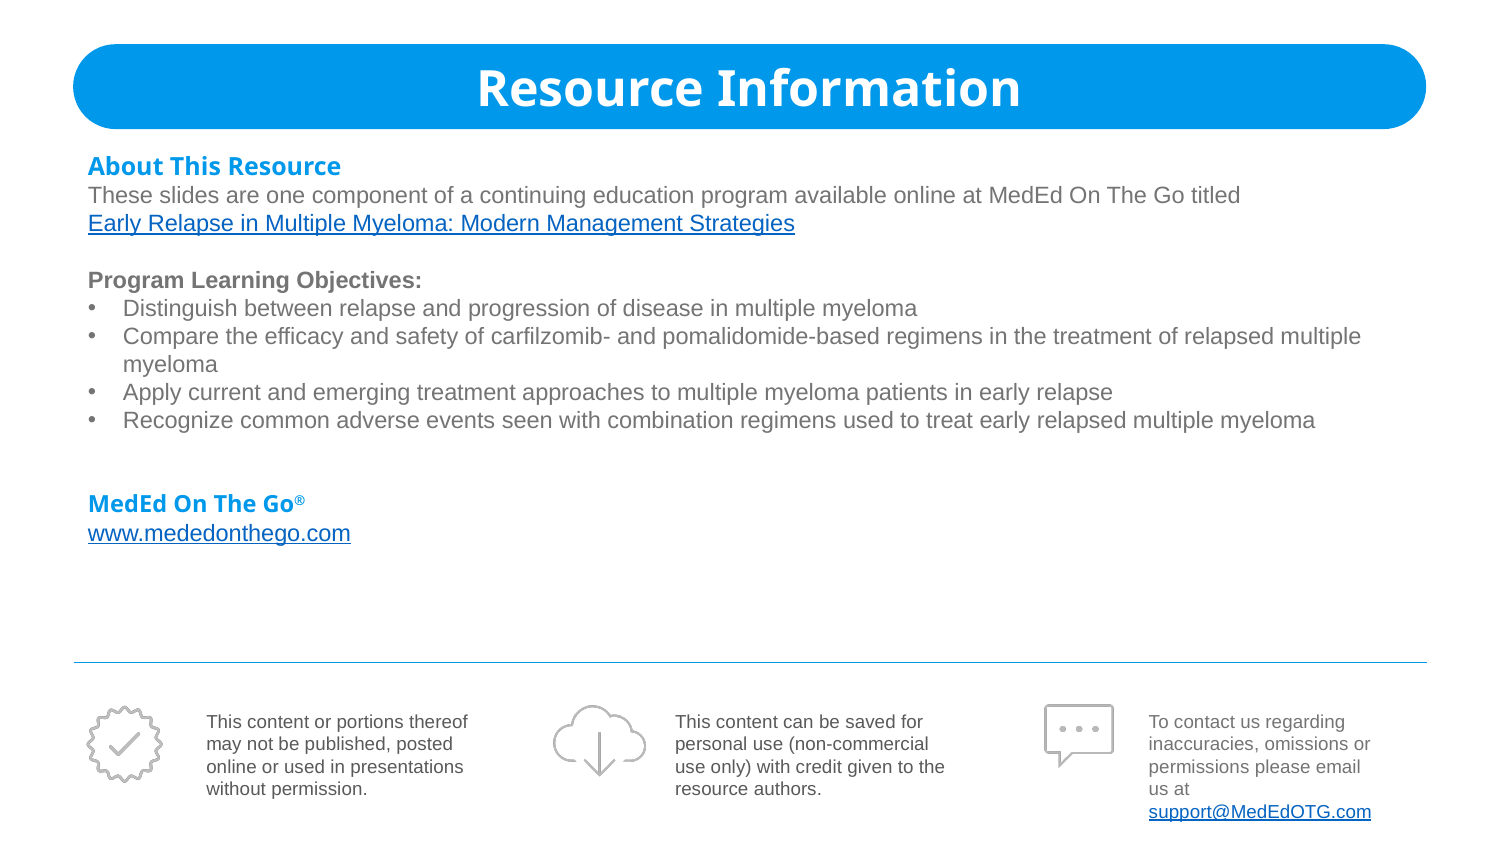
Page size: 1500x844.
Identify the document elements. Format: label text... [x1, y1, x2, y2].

text_box About This Resource These slides are one component of a continuing education program available online at MedEd On The Go titled Early Relapse in Multiple Myeloma: Modern Management Strategies Program Learning Objectives: Distinguish between relapse and progression of disease in multiple myeloma Compare the efficacy and safety of carfilzomib- and pomalidomide-based regimens in the treatment of relapsed multiple myeloma Apply current and emerging treatment approaches to multiple myeloma patients in early relapse Recognize common adverse events seen with combination regimens used to treat early relapsed multiple myeloma MedEd On The Go® www.mededonthego.com [73, 142, 1427, 583]
picture [76, 705, 174, 785]
picture [551, 692, 648, 790]
text_box To contact us regarding inaccuracies, omissions or permissions please email us at support@MedEdOTG.com [1134, 702, 1401, 830]
text_box Resource Information [73, 44, 1427, 130]
picture [1030, 687, 1128, 785]
text_box This content can be saved for personal use (non-commercial use only) with credit given to the resource authors. [660, 702, 965, 807]
text_box This content or portions thereof may not be published, posted online or used in presentations without permission. [191, 702, 514, 807]
